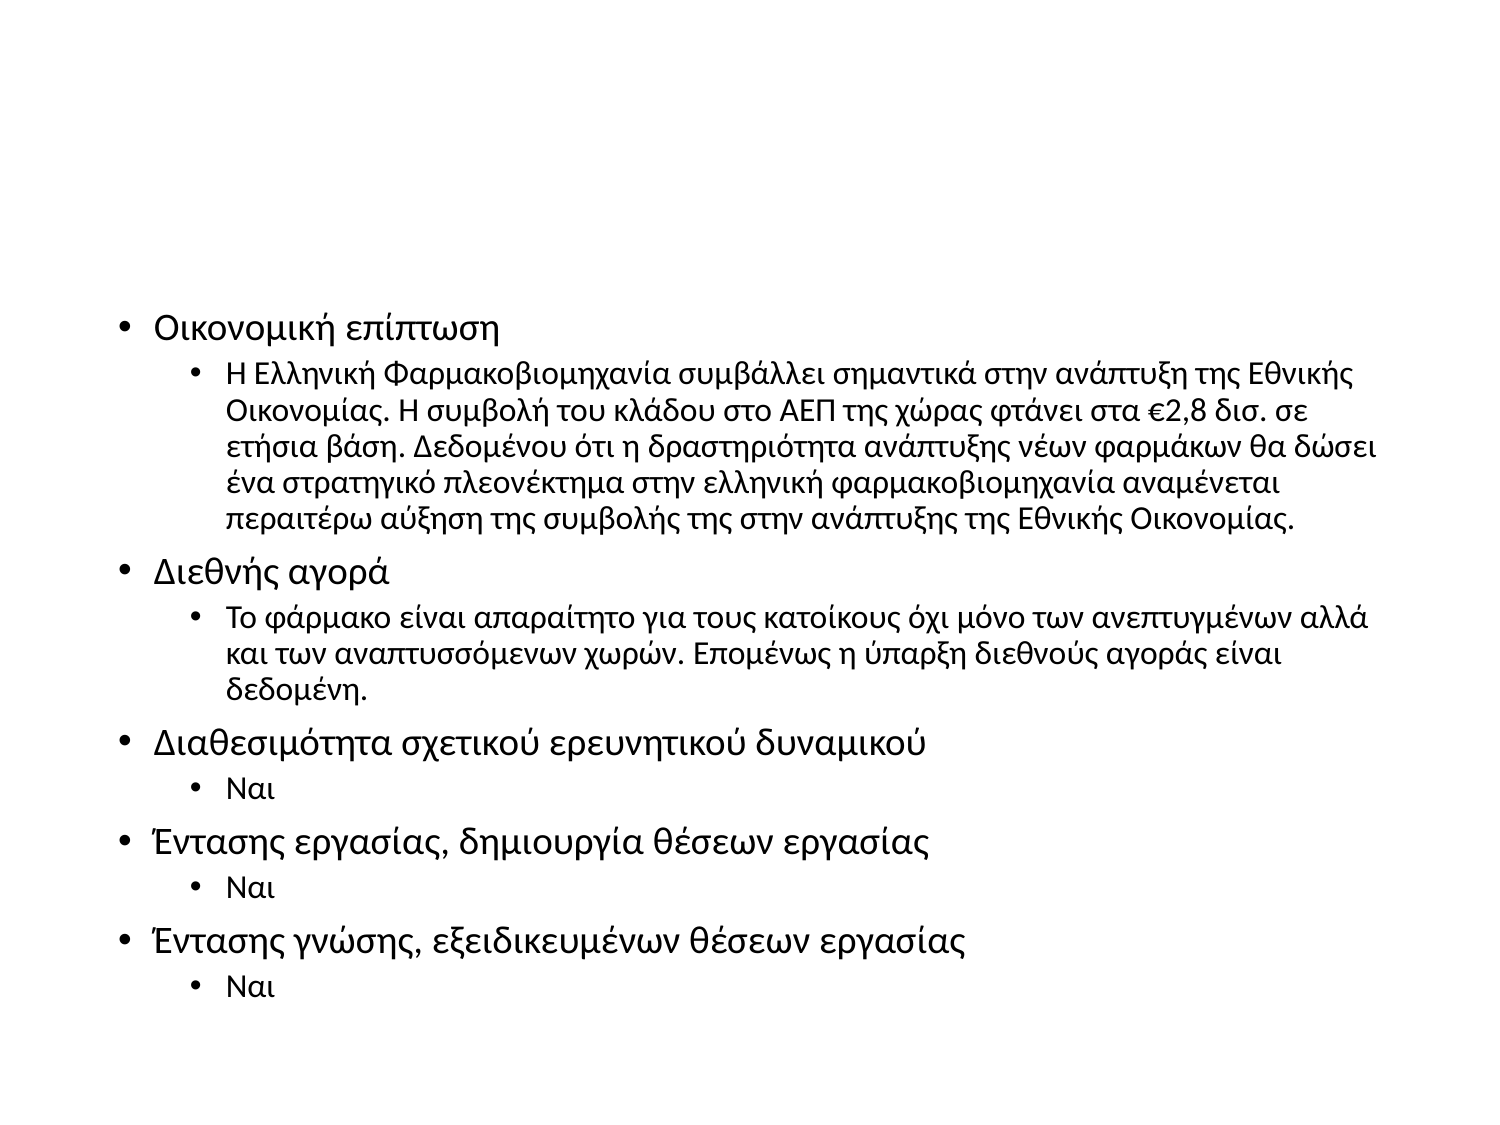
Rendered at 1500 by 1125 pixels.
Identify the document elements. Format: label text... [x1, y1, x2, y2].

list Οικονομική επίπτωση Η Ελληνική Φαρμακοβιομηχανία συμβάλλει σημαντικά στην ανάπτυξη της Εθνικής Οικονομίας. Η συμβολή του κλάδου στο ΑΕΠ της χώρας φτάνει στα €2,8 δισ. σε ετήσια βάση. Δεδομένου ότι η δραστηριότητα ανάπτυξης νέων φαρμάκων θα δώσει ένα στρατηγικό πλεονέκτημα στην ελληνική φαρμακοβιομηχανία αναμένεται περαιτέρω αύξηση της συμβολής της στην ανάπτυξης της Εθνικής Οικονομίας. Διεθνής αγορά Το φάρμακο είναι απαραίτητο για τους κατοίκους όχι μόνο των ανεπτυγμένων αλλά και των αναπτυσσόμενων χωρών. Επομένως η ύπαρξη διεθνούς αγοράς είναι δεδομένη. Διαθεσιμότητα σχετικού ερευνητικού δυναμικού Ναι Έντασης εργασίας, δημιουργία θέσεων εργασίας Ναι Έντασης γνώσης, εξειδικευμένων θέσεων εργασίας Ναι [103, 299, 1397, 1014]
